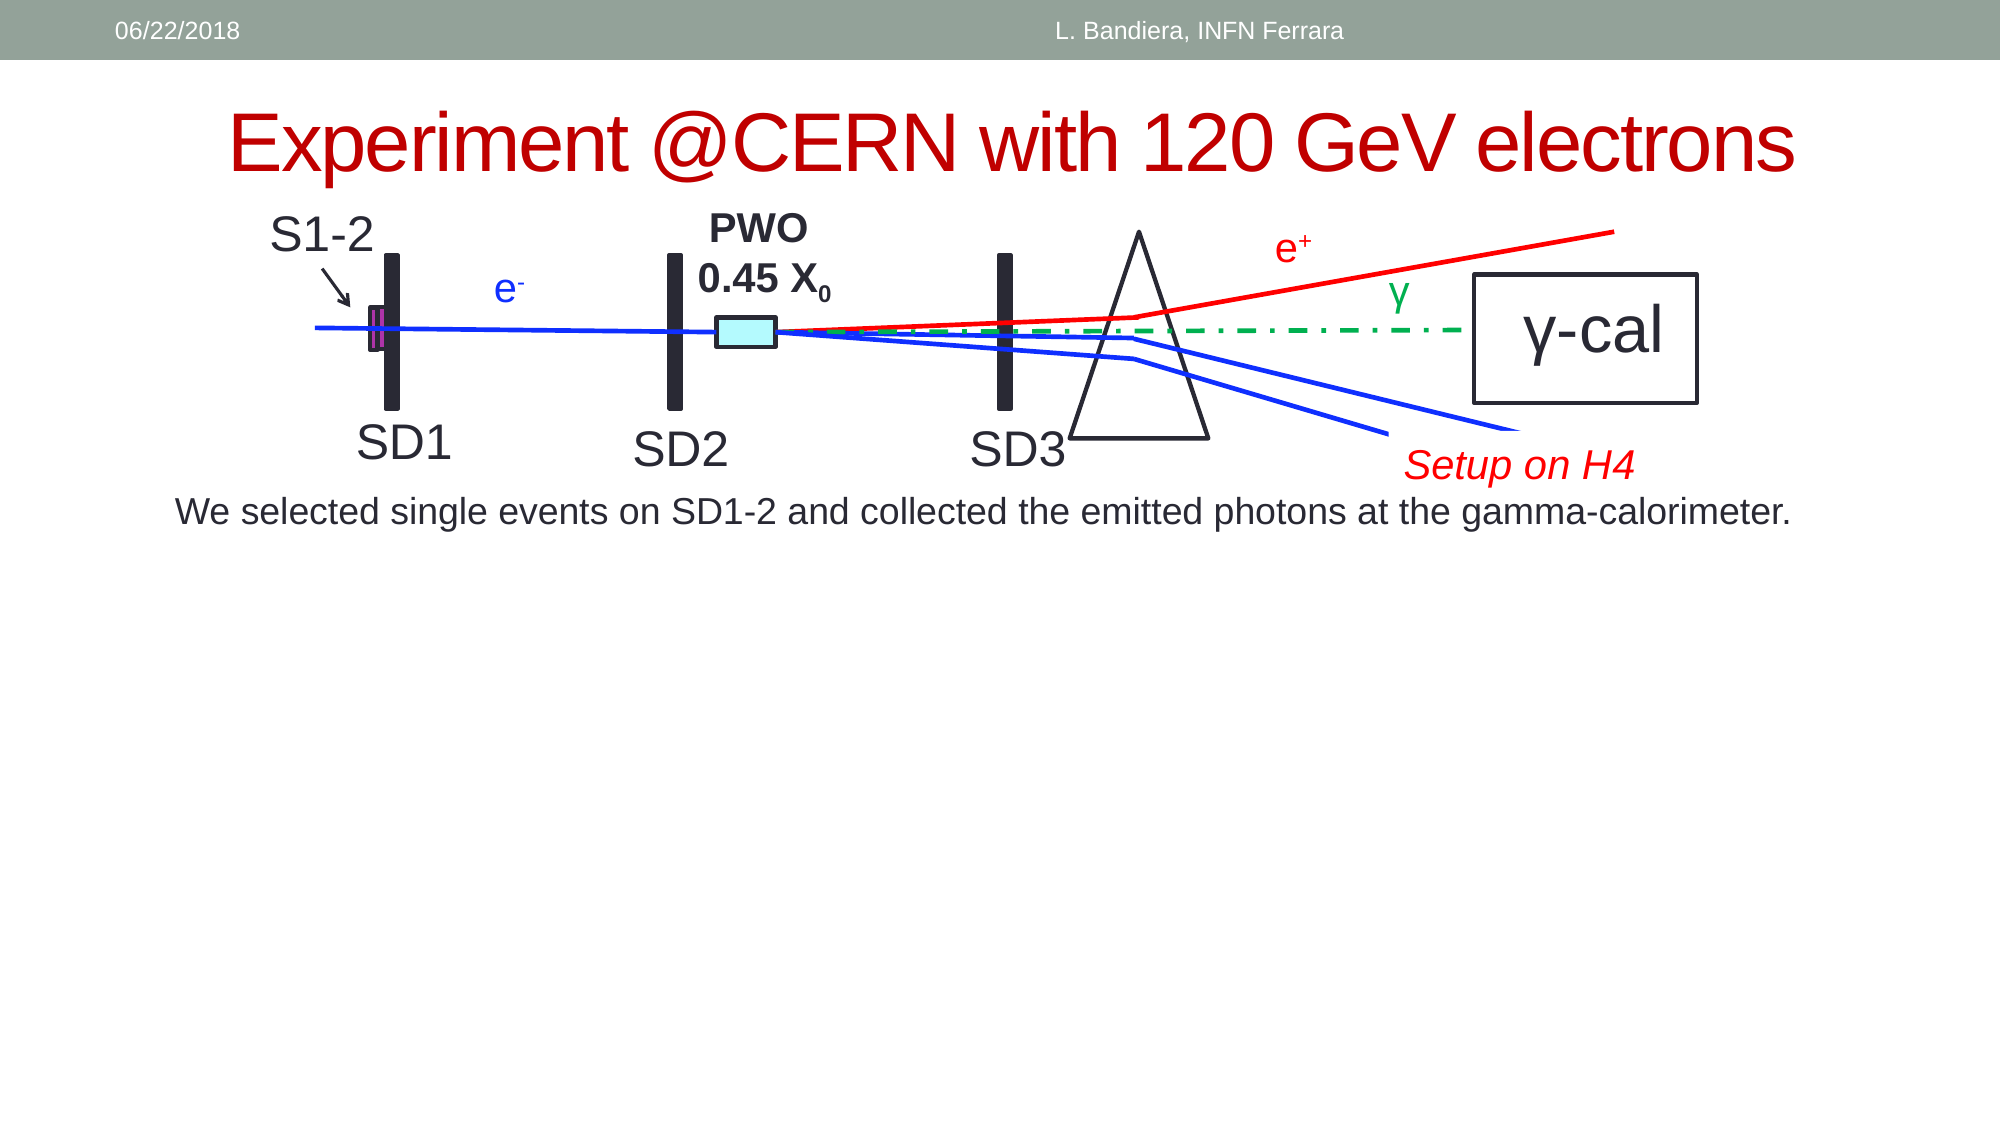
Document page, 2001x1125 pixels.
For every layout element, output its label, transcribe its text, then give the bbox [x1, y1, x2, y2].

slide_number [99, 3, 734, 57]
text_box We selected single events on SD1-2 and collected the emitted photons at the gamma-calorimeter. [149, 479, 1819, 540]
footer L. Bandiera, INFN Ferrara [750, 3, 1650, 57]
text_box Setup on H4 [1388, 492, 1651, 496]
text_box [253, 193, 1698, 485]
title Experiment @CERN with 120 GeV electrons [78, 56, 1947, 219]
